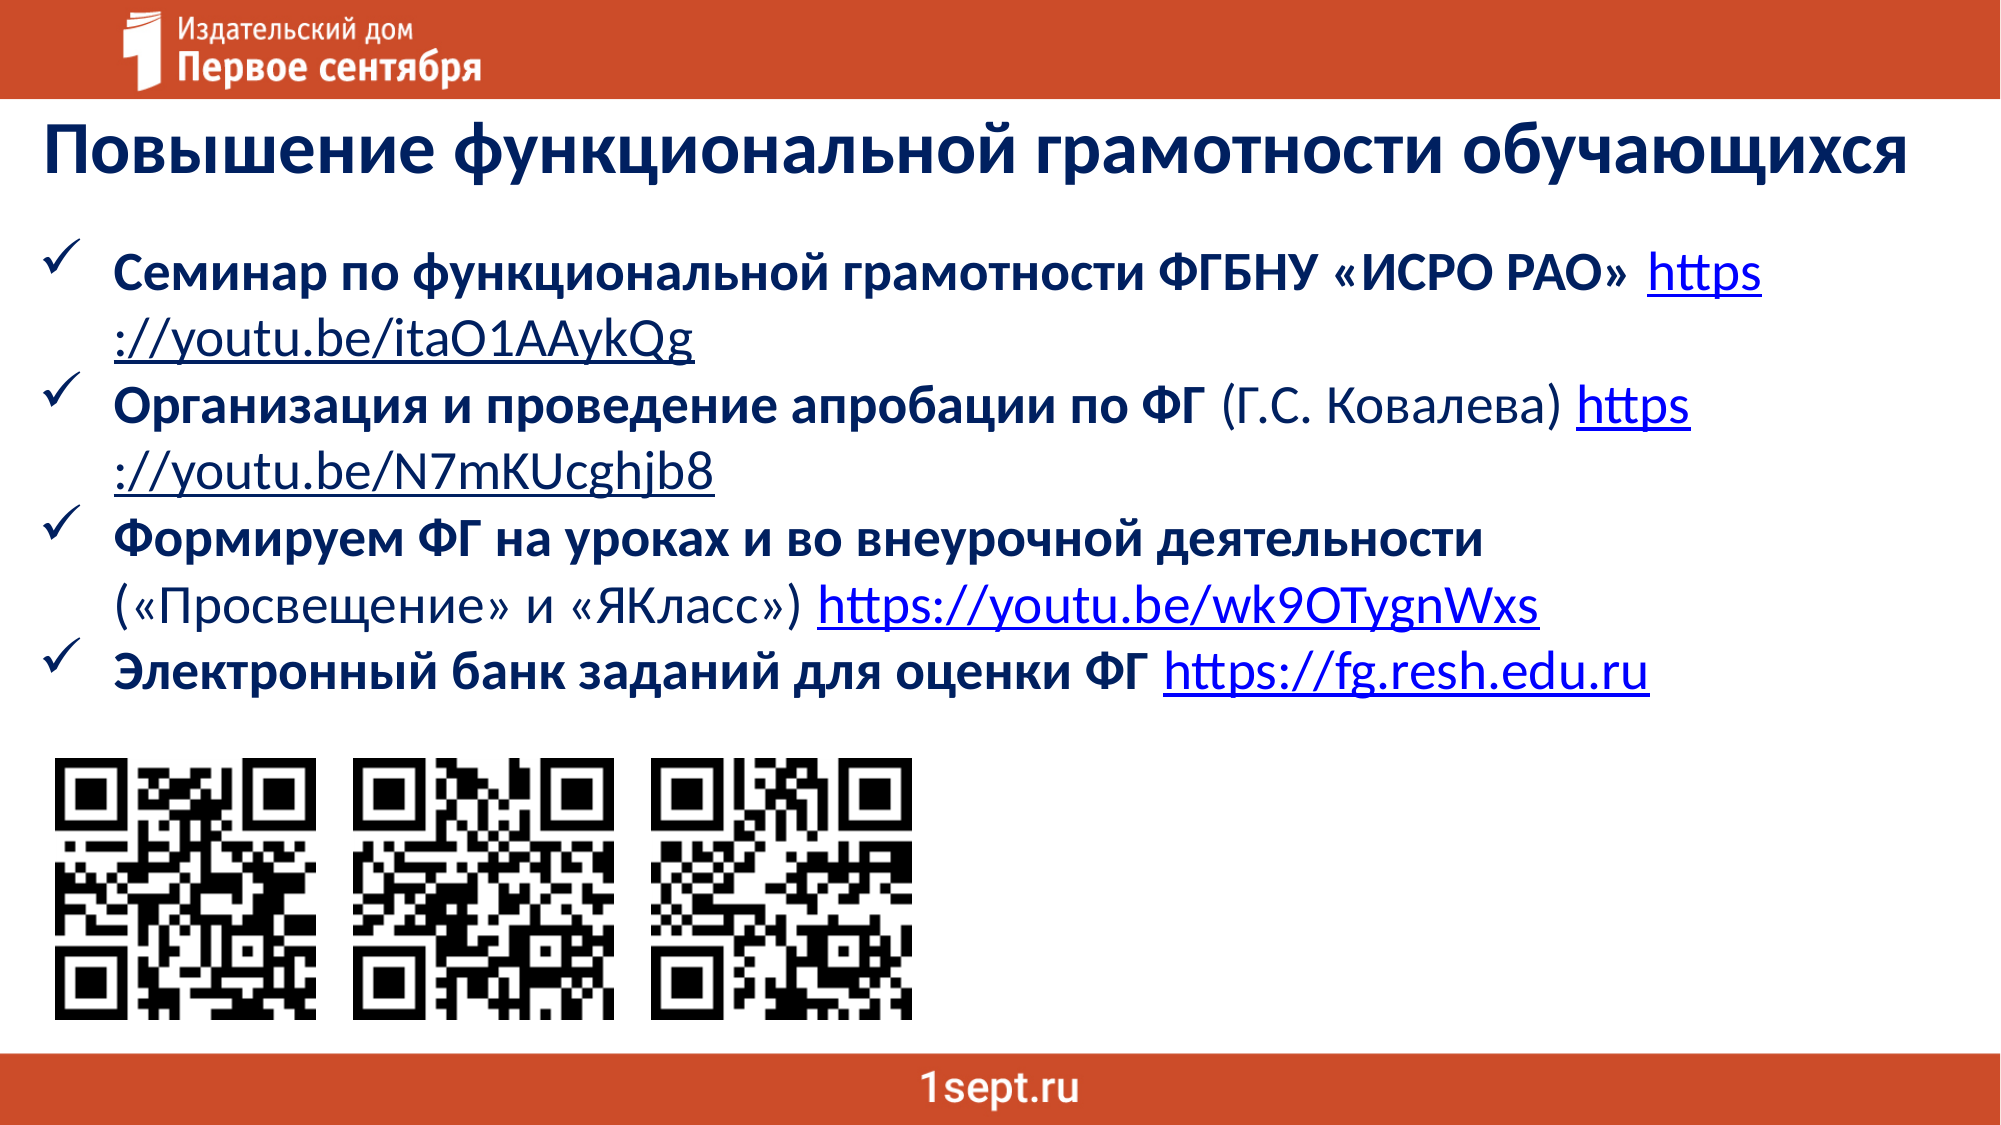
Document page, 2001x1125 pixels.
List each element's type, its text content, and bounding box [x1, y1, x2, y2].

text_box Повышение функциональной грамотности обучающихся [23, 30, 1993, 257]
list Семинар по функциональной грамотности ФГБНУ «ИСРО РАО» https://youtu.be/itaO1AAykQg Организация и проведение апробации по ФГ (Г.С. Ковалева) https://youtu.be/N7mKUcghjb8 Формируем ФГ на уроках и во внеурочной деятельности («Просвещение» и «ЯКласс») https://youtu.be/wk9OTygnWxs Электронный банк заданий для оценки ФГ https://fg.resh.edu.ru [23, 227, 1945, 1005]
picture [0, 0, 2001, 1125]
